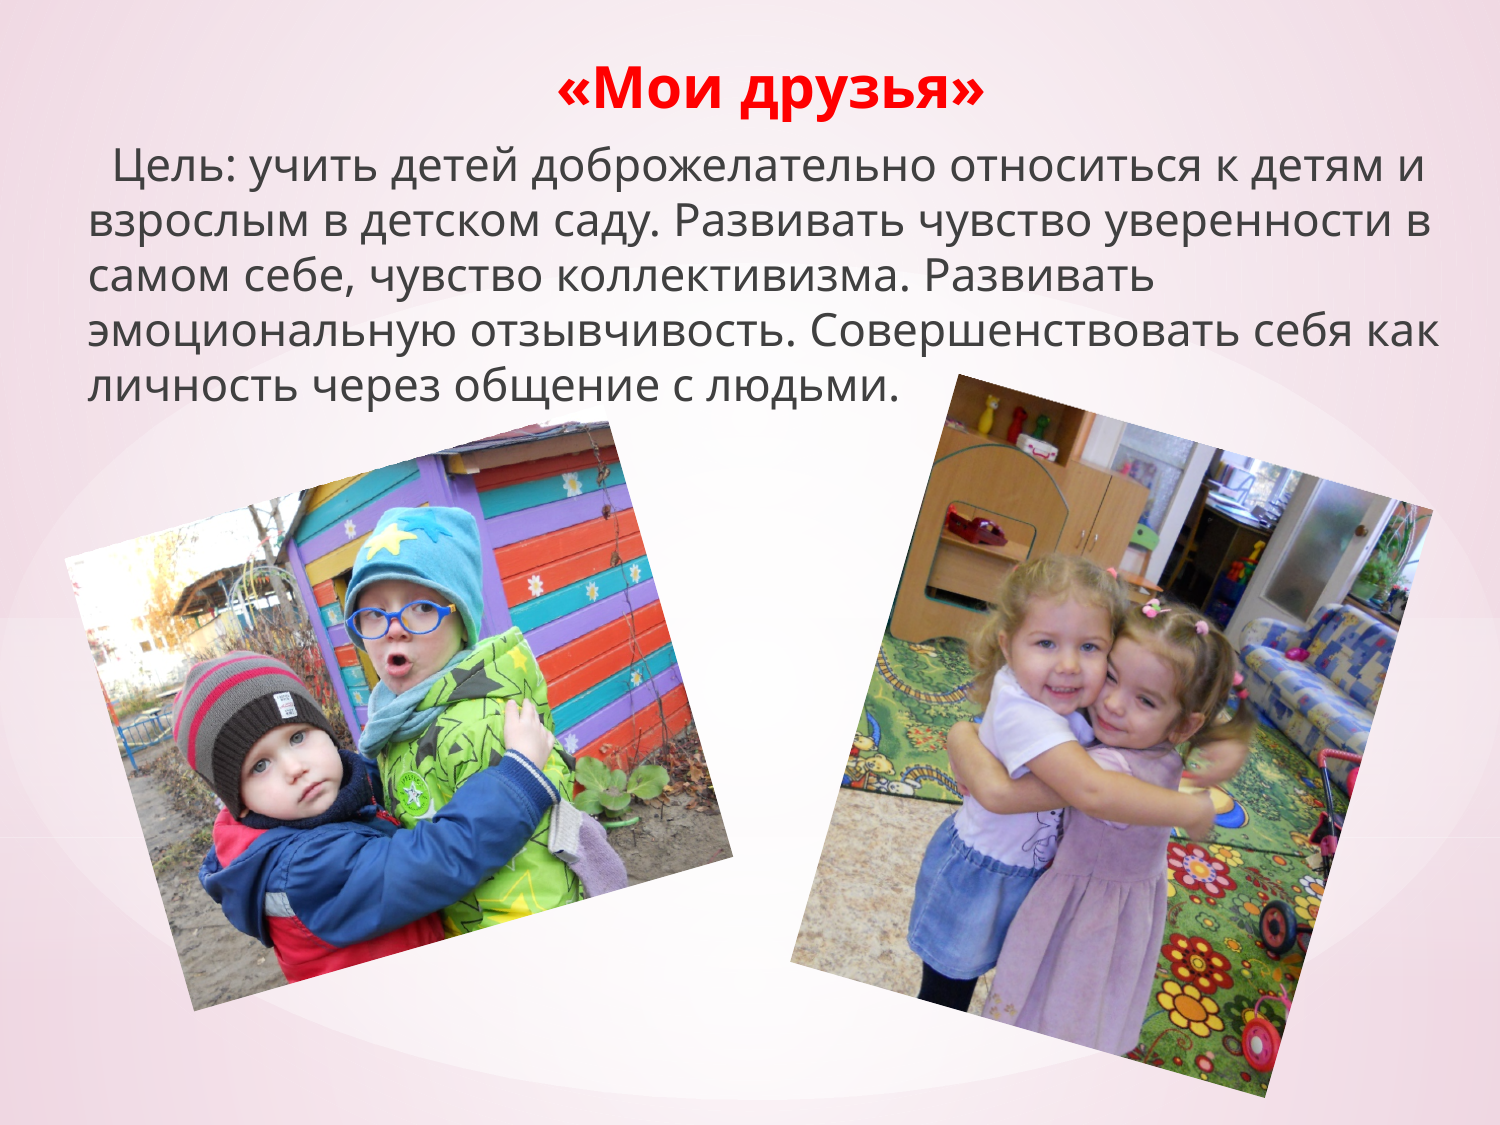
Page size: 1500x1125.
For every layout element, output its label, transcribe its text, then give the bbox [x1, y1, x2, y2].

picture [64, 405, 734, 1012]
picture [790, 338, 1434, 1098]
list «Мои друзья» Цель: учить детей доброжелательно относиться к детям и взрослым в детском саду. Развивать чувство уверенности в самом себе, чувство коллективизма. Развивать эмоциональную отзывчивость. Совершенствовать себя как личность через общение с людьми. [64, 42, 1471, 690]
